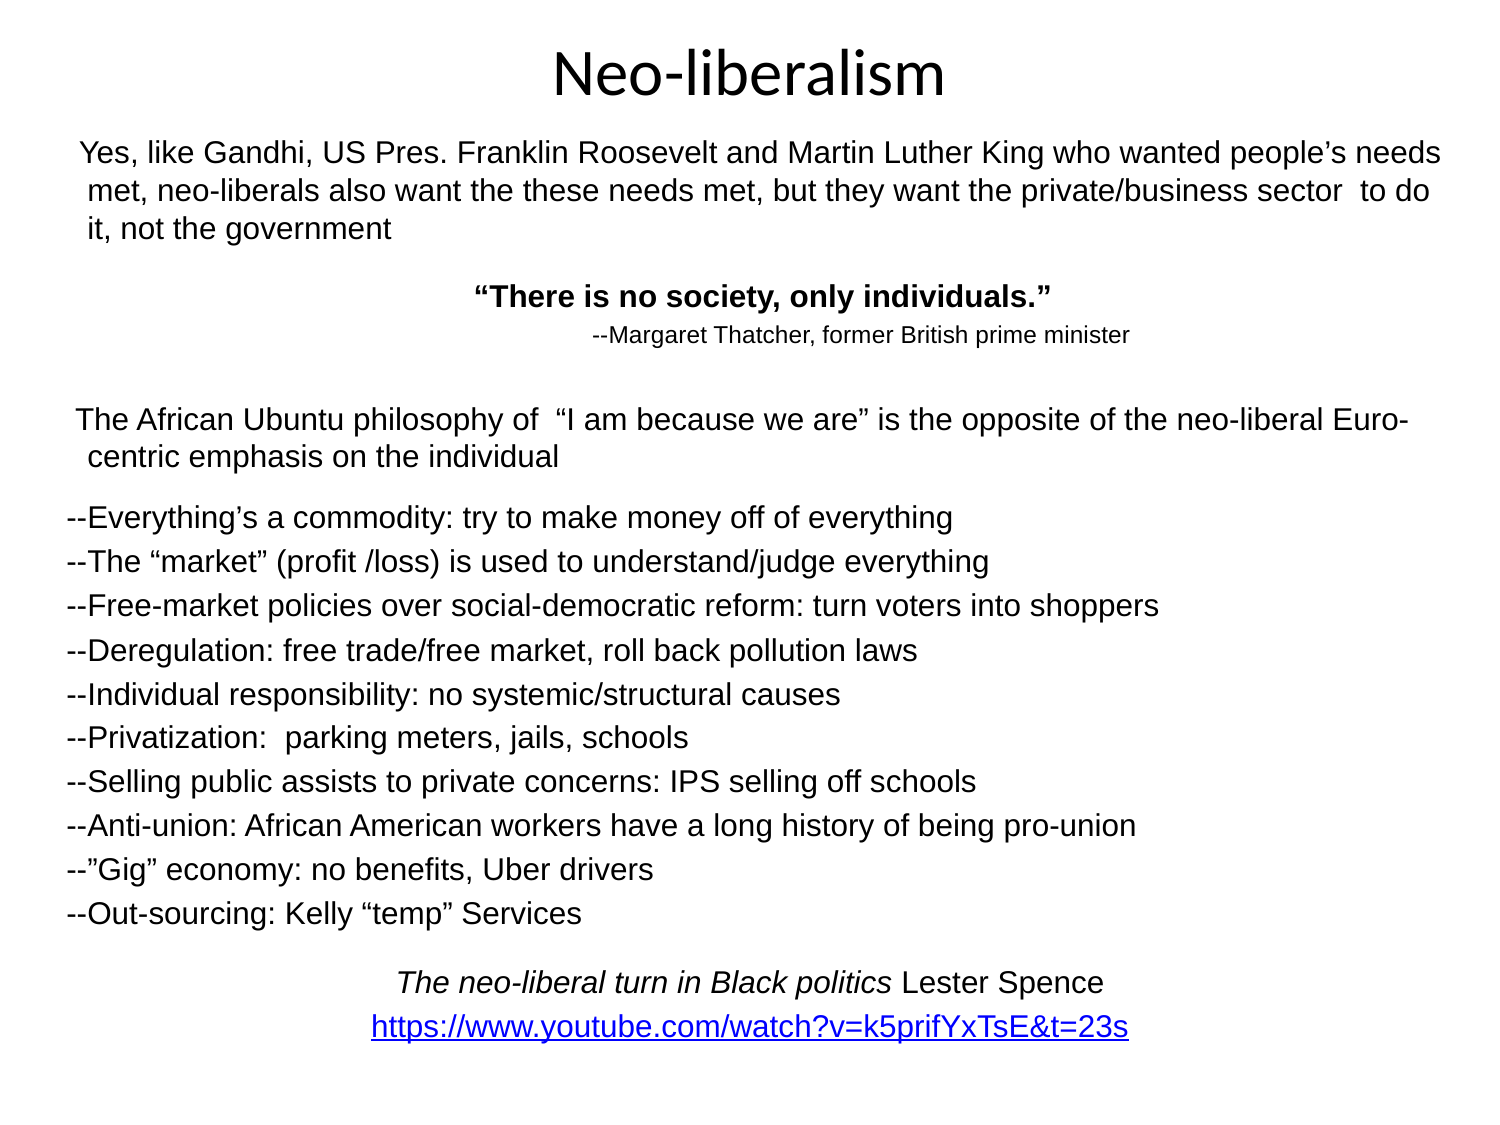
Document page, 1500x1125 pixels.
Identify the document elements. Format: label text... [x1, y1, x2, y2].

title Neo-liberalism [75, 0, 1425, 125]
list Yes, like Gandhi, US Pres. Franklin Roosevelt and Martin Luther King who wanted people’s needs met, neo-liberals also want the these needs met, but they want the private/business sector to do it, not the government “There is no society, only individuals.” --Margaret Thatcher, former British prime minister The African Ubuntu philosophy of “I am because we are” is the opposite of the neo-liberal Euro-centric emphasis on the individual --Everything’s a commodity: try to make money off of everything --The “market” (profit /loss) is used to understand/judge everything --Free-market policies over social-democratic reform: turn voters into shoppers --Deregulation: free trade/free market, roll back pollution laws --Individual responsibility: no systemic/structural causes --Privatization: parking meters, jails, schools --Selling public assists to private concerns: IPS selling off schools --Anti-union: African American workers have a long history of being pro-union --”Gig” economy: no benefits, Uber drivers --Out-sourcing: Kelly “temp” Services The neo-liberal turn in Black politics Lester Spence https://www.youtube.com/watch?v=k5prifYxTsE&t=23s [24, 125, 1475, 1075]
